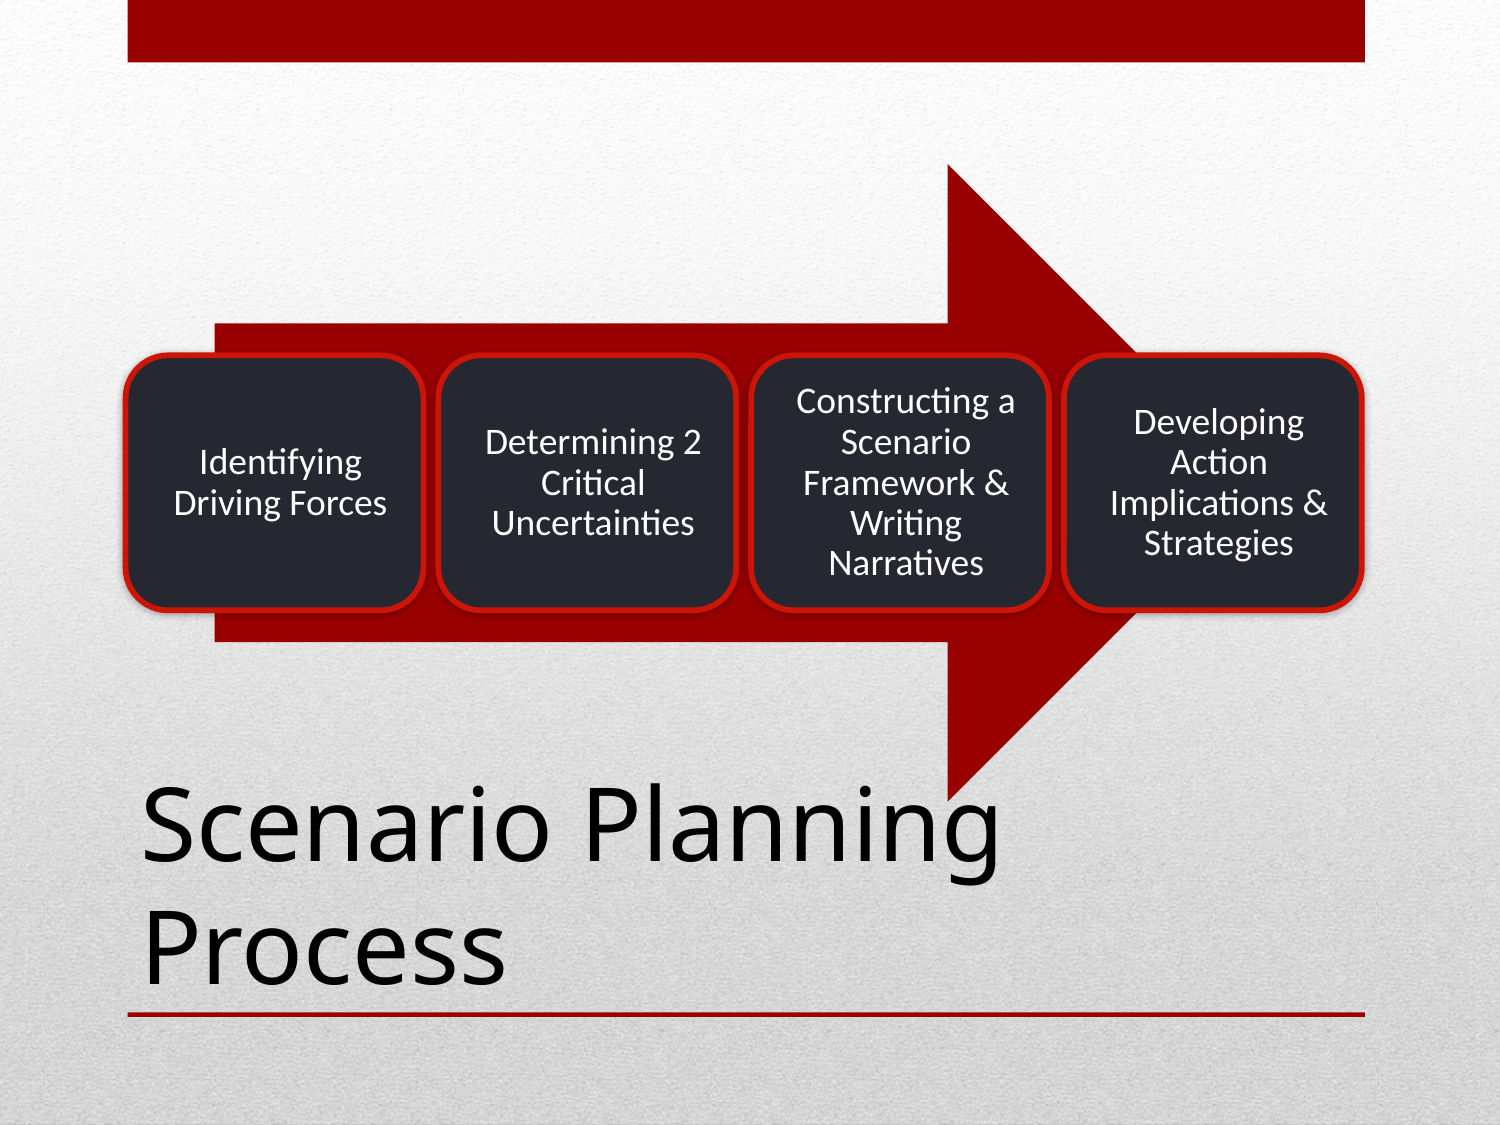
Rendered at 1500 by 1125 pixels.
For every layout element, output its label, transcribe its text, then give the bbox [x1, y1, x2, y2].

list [124, 163, 1364, 803]
title Scenario Planning Process [125, 812, 1363, 1013]
